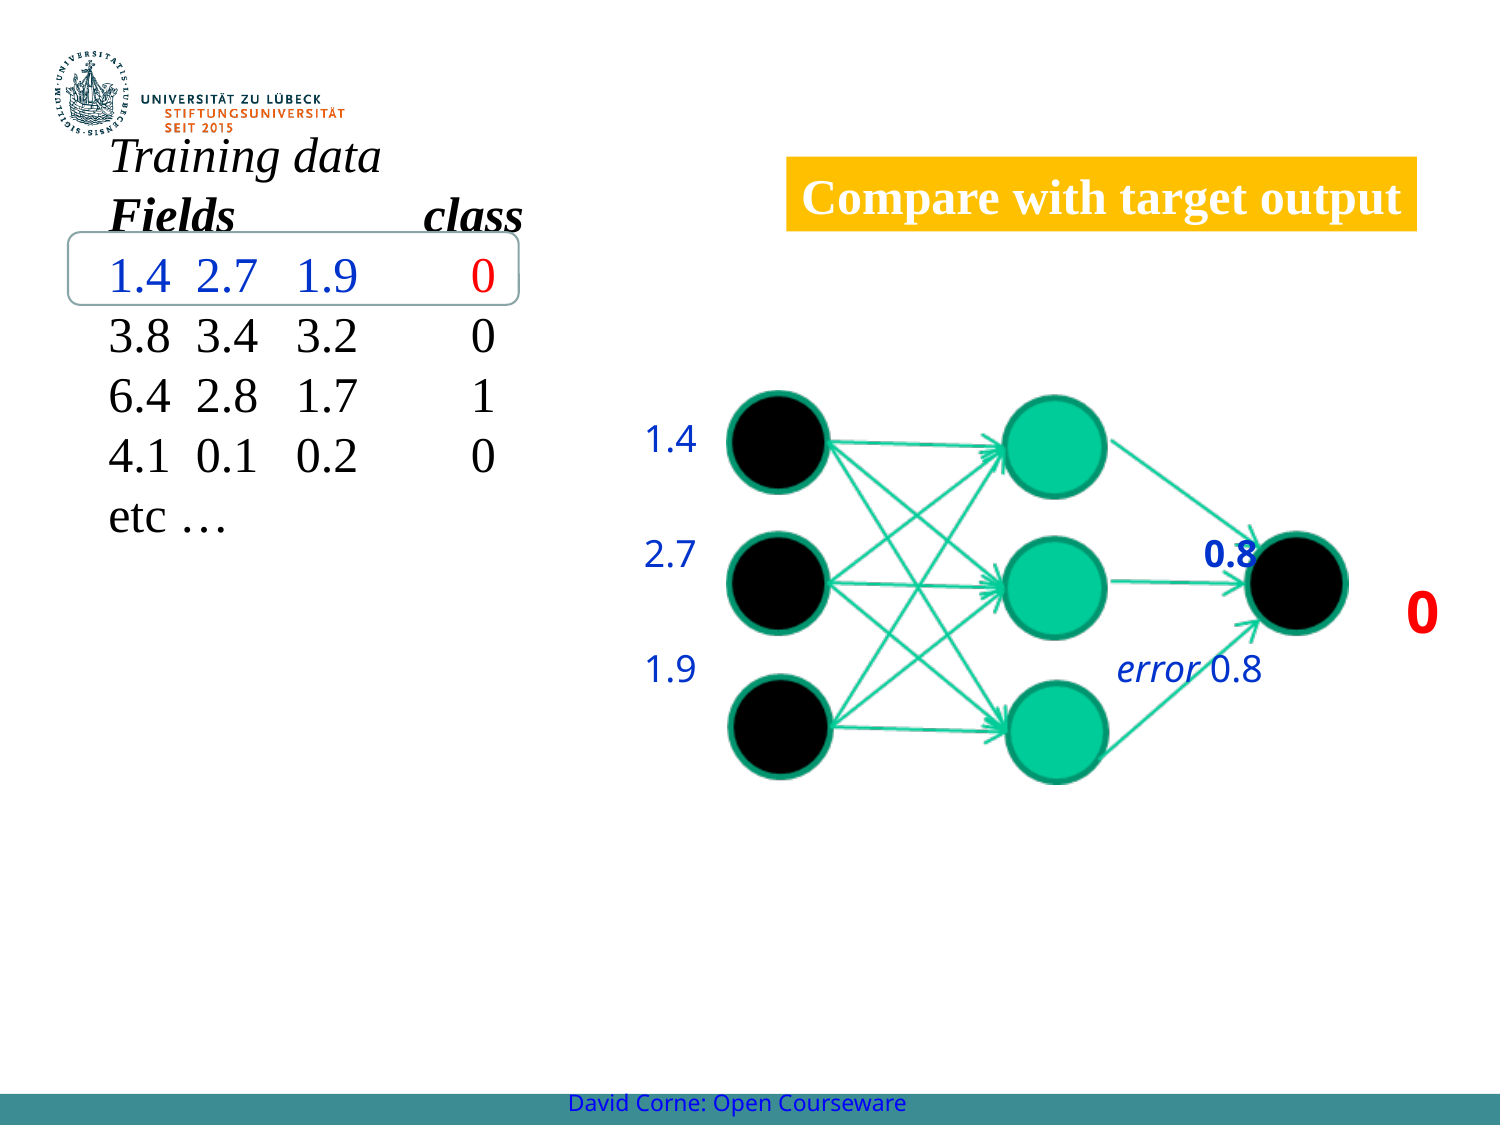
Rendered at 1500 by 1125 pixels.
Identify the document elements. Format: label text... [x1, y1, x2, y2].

picture [726, 390, 1349, 785]
picture [50, 44, 349, 142]
text_box David Corne: Open Courseware [553, 1080, 923, 1123]
text_box Compare with target output [786, 156, 1417, 232]
text_box 1.4 2.7 0.8 0 1.9 error 0.8 [1349, 408, 1455, 698]
text_box [66, 231, 520, 306]
text_box 1.4 2.7 0.8 0 1.9 error 0.8 [629, 408, 726, 698]
text_box Training data Fields class 1.4 2.7 1.9 0 3.8 3.4 3.2 0 6.4 2.8 1.7 1 4.1 0.1 0.2 0 etc … [93, 115, 539, 551]
